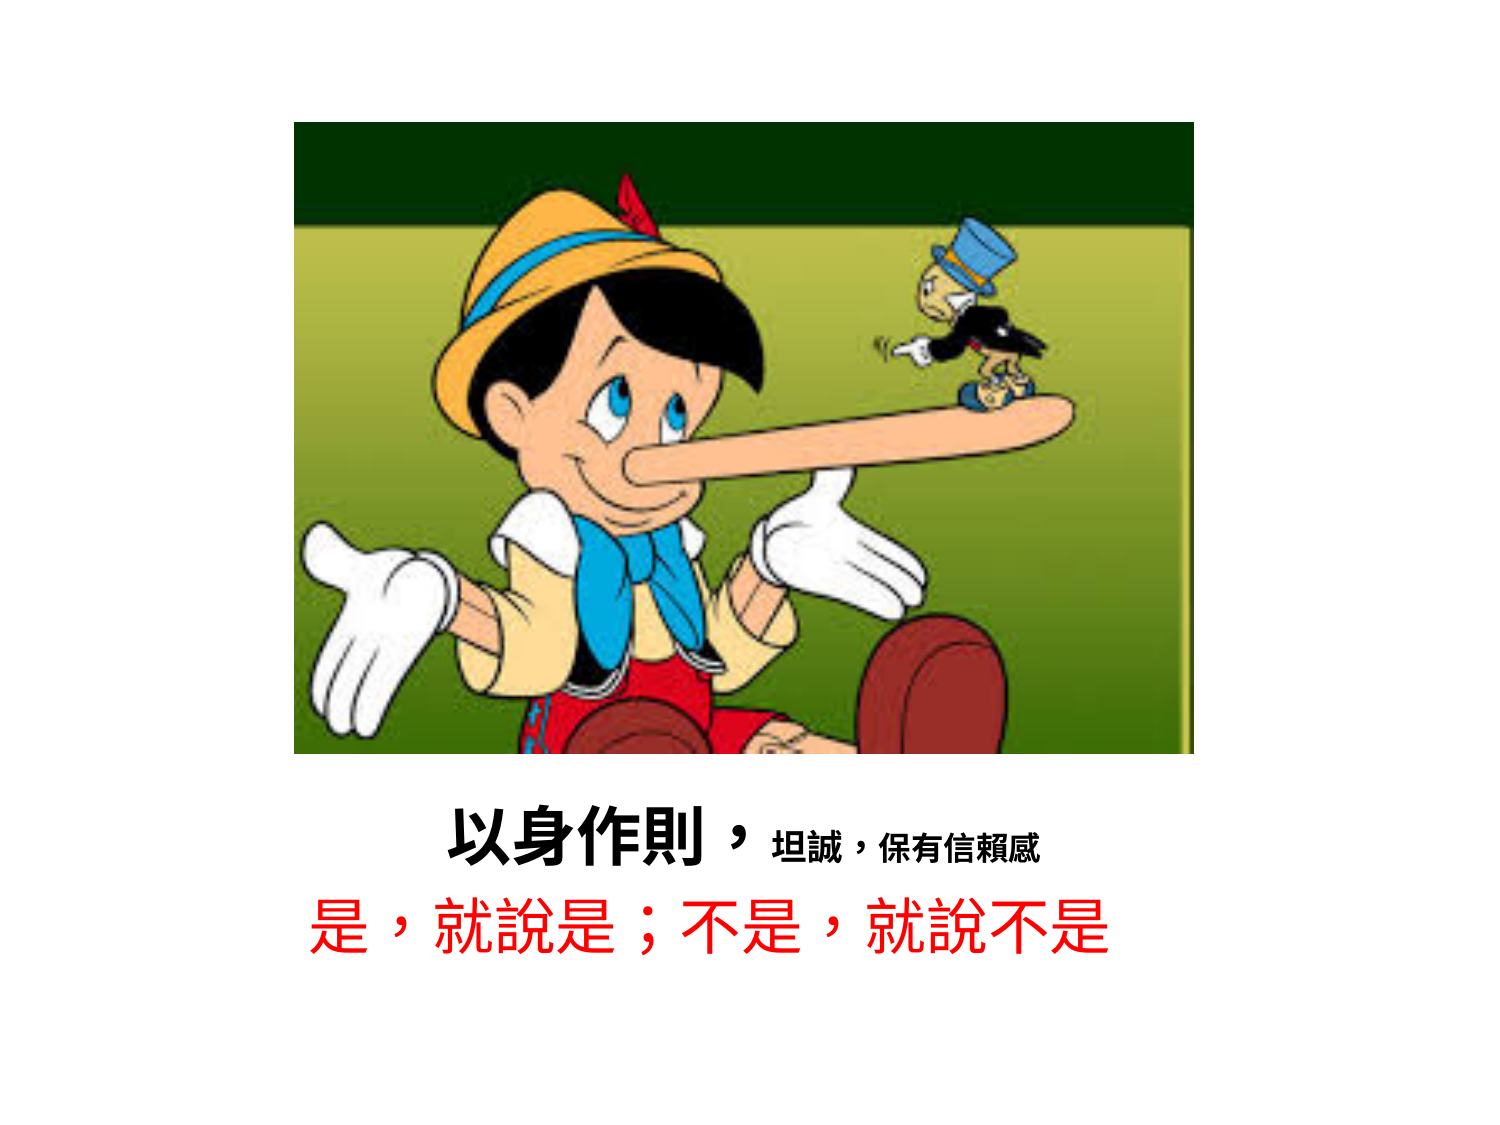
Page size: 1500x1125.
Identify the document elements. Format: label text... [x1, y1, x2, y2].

list 是，就說是；不是，就說不是 [294, 880, 1194, 1013]
picture [293, 100, 1195, 776]
title 以身作則，坦誠，保有信賴感 [294, 787, 1194, 880]
